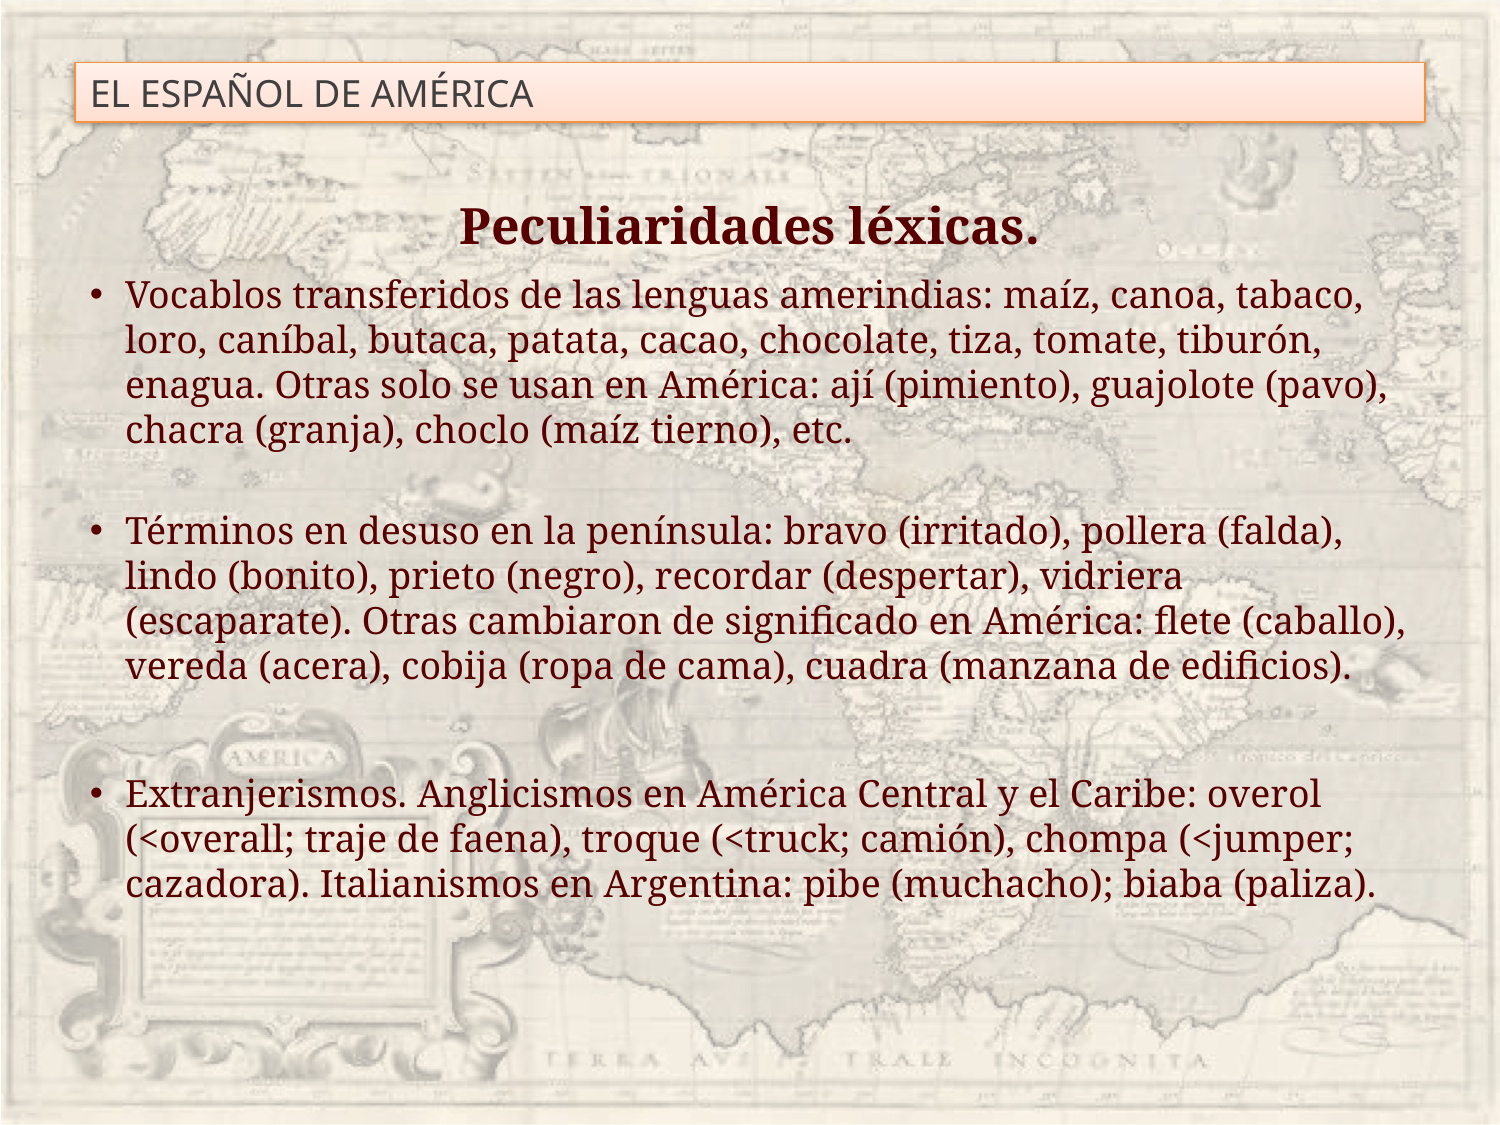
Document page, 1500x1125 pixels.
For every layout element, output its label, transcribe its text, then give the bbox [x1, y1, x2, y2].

text_box Extranjerismos. Anglicismos en América Central y el Caribe: overol (<overall; traje de faena), troque (<truck; camión), chompa (<jumper; cazadora). Italianismos en Argentina: pibe (muchacho); biaba (paliza). [74, 762, 1425, 913]
text_box Términos en desuso en la península: bravo (irritado), pollera (falda), lindo (bonito), prieto (negro), recordar (despertar), vidriera (escaparate). Otras cambiaron de significado en América: flete (caballo), vereda (acera), cobija (ropa de cama), cuadra (manzana de edificios). [74, 499, 1425, 695]
text_box EL ESPAÑOL DE AMÉRICA [74, 62, 1426, 123]
text_box Peculiaridades léxicas. [74, 187, 1425, 263]
text_box Vocablos transferidos de las lenguas amerindias: maíz, canoa, tabaco, loro, caníbal, butaca, patata, cacao, chocolate, tiza, tomate, tiburón, enagua. Otras solo se usan en América: ají (pimiento), guajolote (pavo), chacra (granja), choclo (maíz tierno), etc. [74, 263, 1425, 458]
picture [0, 0, 1500, 1125]
